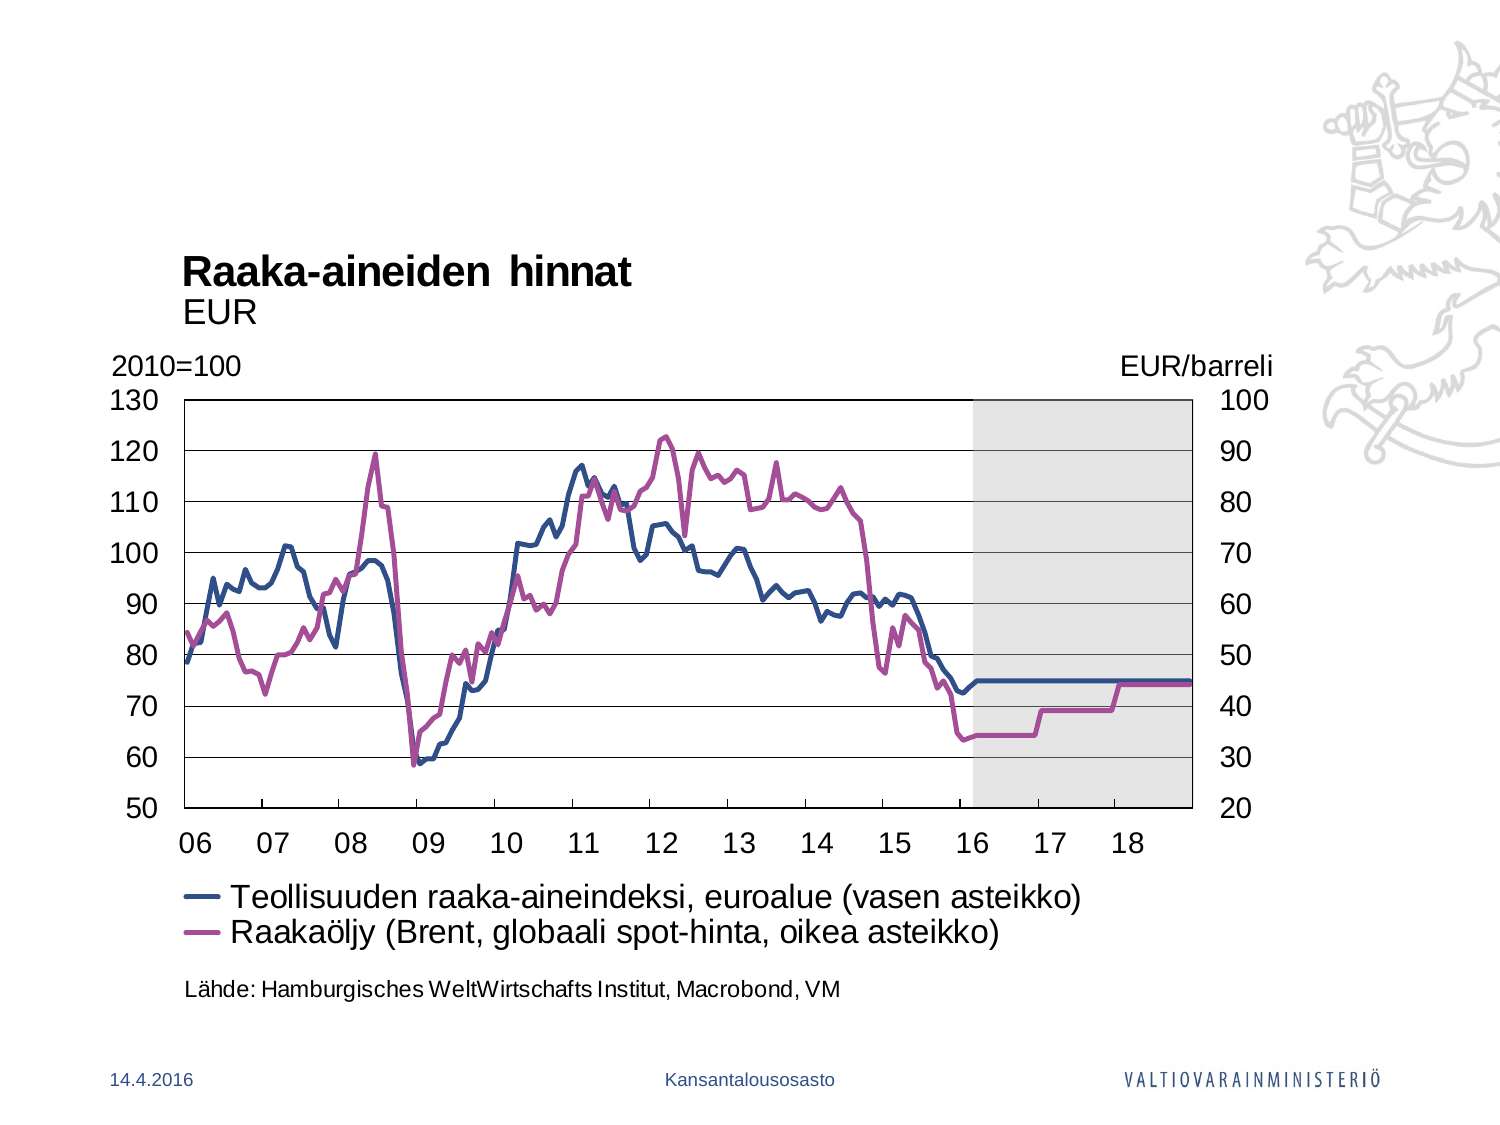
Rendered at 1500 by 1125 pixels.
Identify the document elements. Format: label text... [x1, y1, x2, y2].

picture [81, 0, 1500, 1030]
picture [1078, 1063, 1425, 1092]
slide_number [94, 1054, 255, 1103]
footer Kansantalousosasto [512, 1054, 988, 1103]
